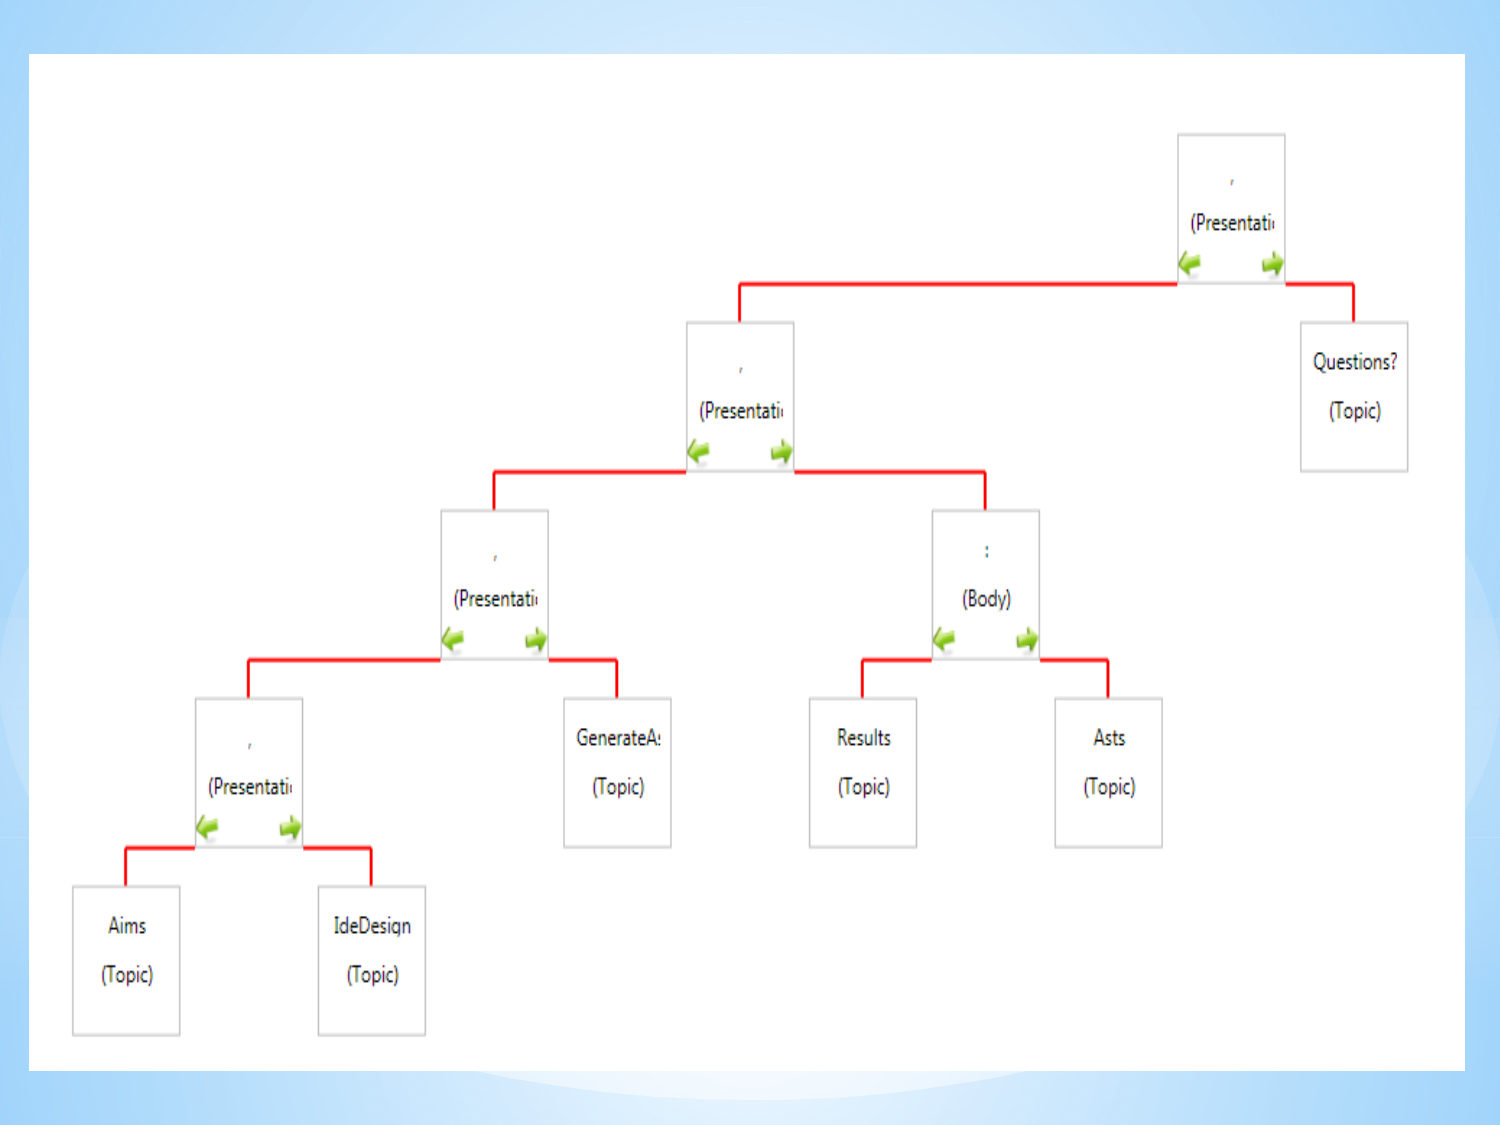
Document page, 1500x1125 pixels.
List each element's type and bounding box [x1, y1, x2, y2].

picture [29, 54, 1465, 1071]
